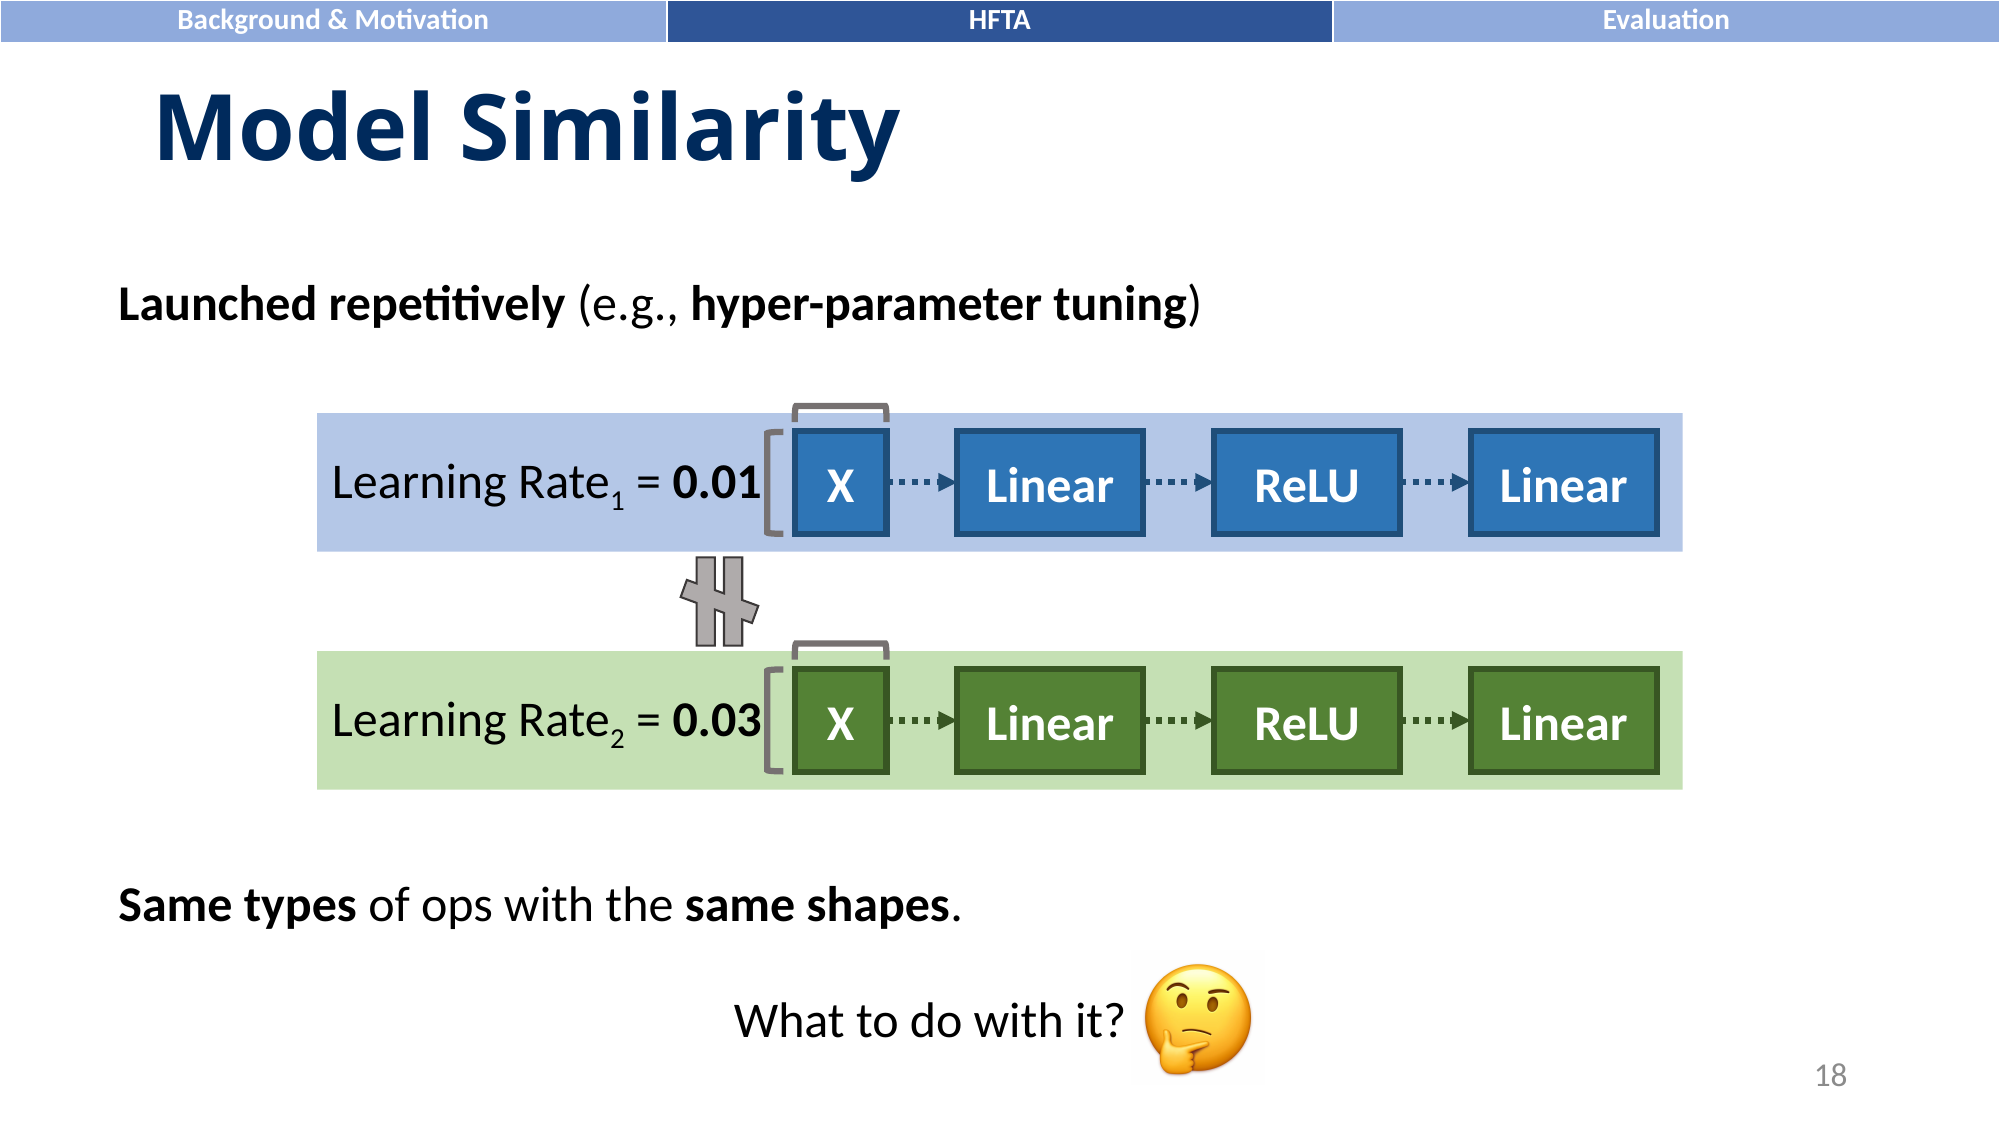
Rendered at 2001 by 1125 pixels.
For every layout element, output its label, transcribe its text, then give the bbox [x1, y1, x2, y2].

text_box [794, 668, 1657, 772]
text_box Same types of ops with the same shapes. [103, 864, 1470, 940]
title Model Similarity [137, 22, 1863, 240]
picture [1131, 950, 1265, 1085]
text_box [794, 405, 888, 423]
text_box [766, 431, 784, 535]
text_box [766, 668, 784, 772]
text_box Launched repetitively (e.g., hyper-parameter tuning) [103, 262, 1470, 338]
text_box Learning Rate2 = 0.03 [316, 650, 1684, 791]
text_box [794, 430, 1657, 534]
text_box [679, 556, 760, 647]
text_box What to do with it? [718, 979, 1131, 1055]
text_box [794, 642, 888, 660]
slide_number 18 [1412, 1042, 1863, 1103]
text_box Learning Rate1 = 0.01 [316, 412, 1684, 553]
